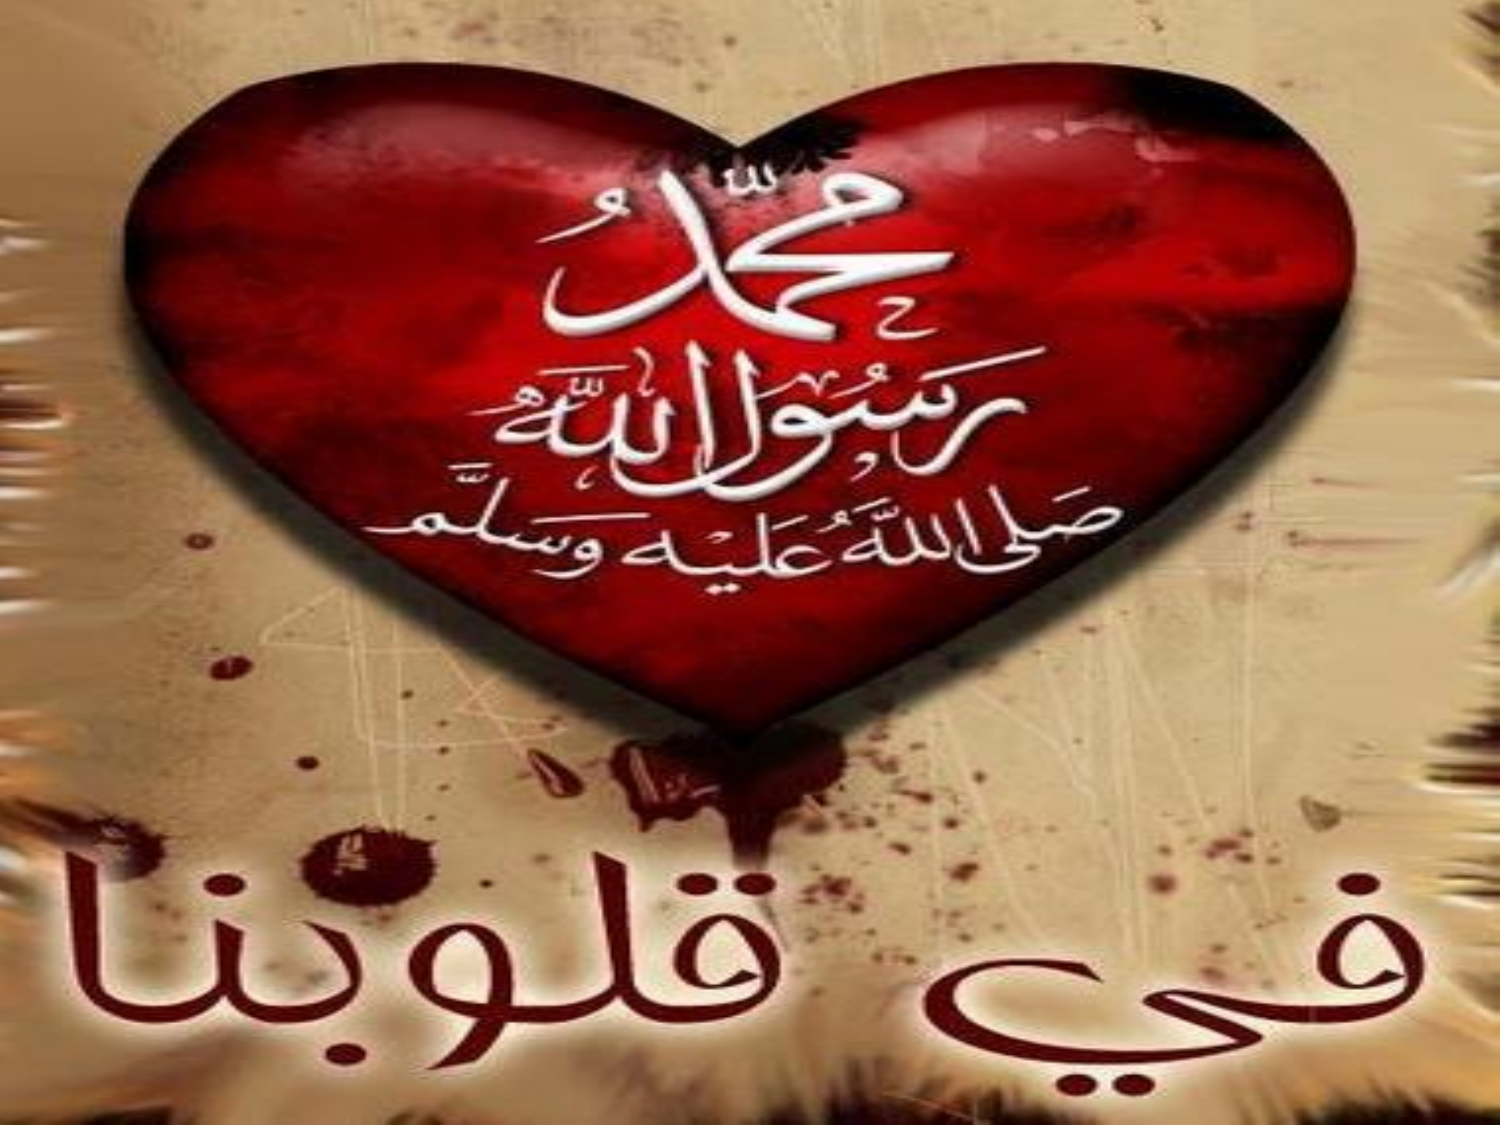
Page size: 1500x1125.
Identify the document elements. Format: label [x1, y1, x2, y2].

list [0, 0, 1500, 1125]
